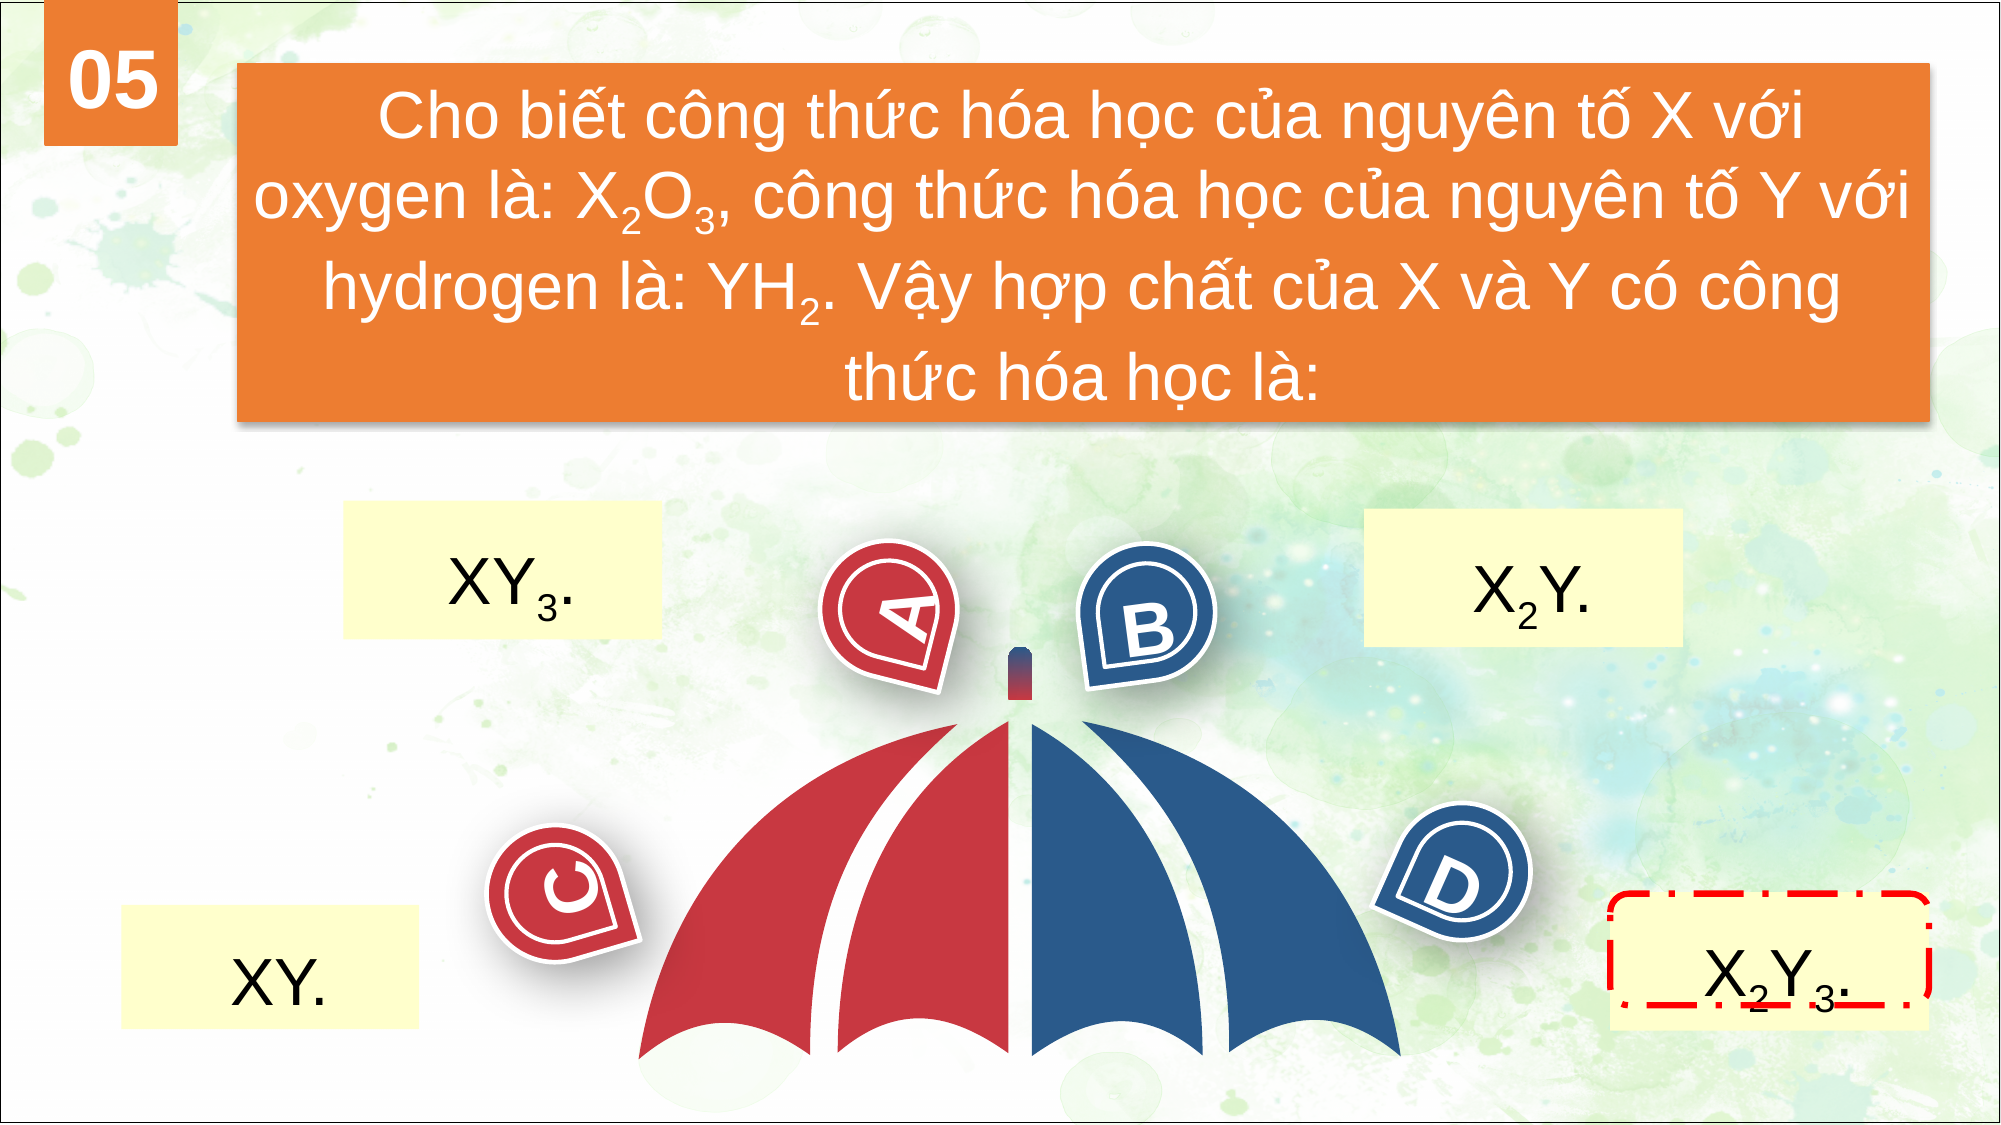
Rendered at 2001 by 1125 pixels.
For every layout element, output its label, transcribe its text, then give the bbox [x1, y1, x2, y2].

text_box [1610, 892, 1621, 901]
text_box XY. [121, 904, 420, 1030]
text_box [819, 540, 958, 679]
text_box [1608, 891, 1932, 1008]
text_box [1, 3, 1999, 1122]
text_box Add title text [223, 28, 650, 133]
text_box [1077, 543, 1216, 681]
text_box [1393, 802, 1531, 941]
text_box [45, 0, 176, 145]
text_box X2Y. [1364, 508, 1684, 648]
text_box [486, 824, 625, 963]
text_box X2Y3. [1610, 988, 1930, 1031]
text_box Cho biết công thức hóa học của nguyên tố X với oxygen là: X2O3, công thức hóa học của nguyên tố Y với hydrogen là: YH2. Vậy hợp chất của X và Y có công thức hóa học là: [237, 63, 1930, 422]
text_box XY3. [343, 500, 663, 640]
text_box X2Y3. [1918, 892, 1930, 903]
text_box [813, 471, 1227, 1125]
